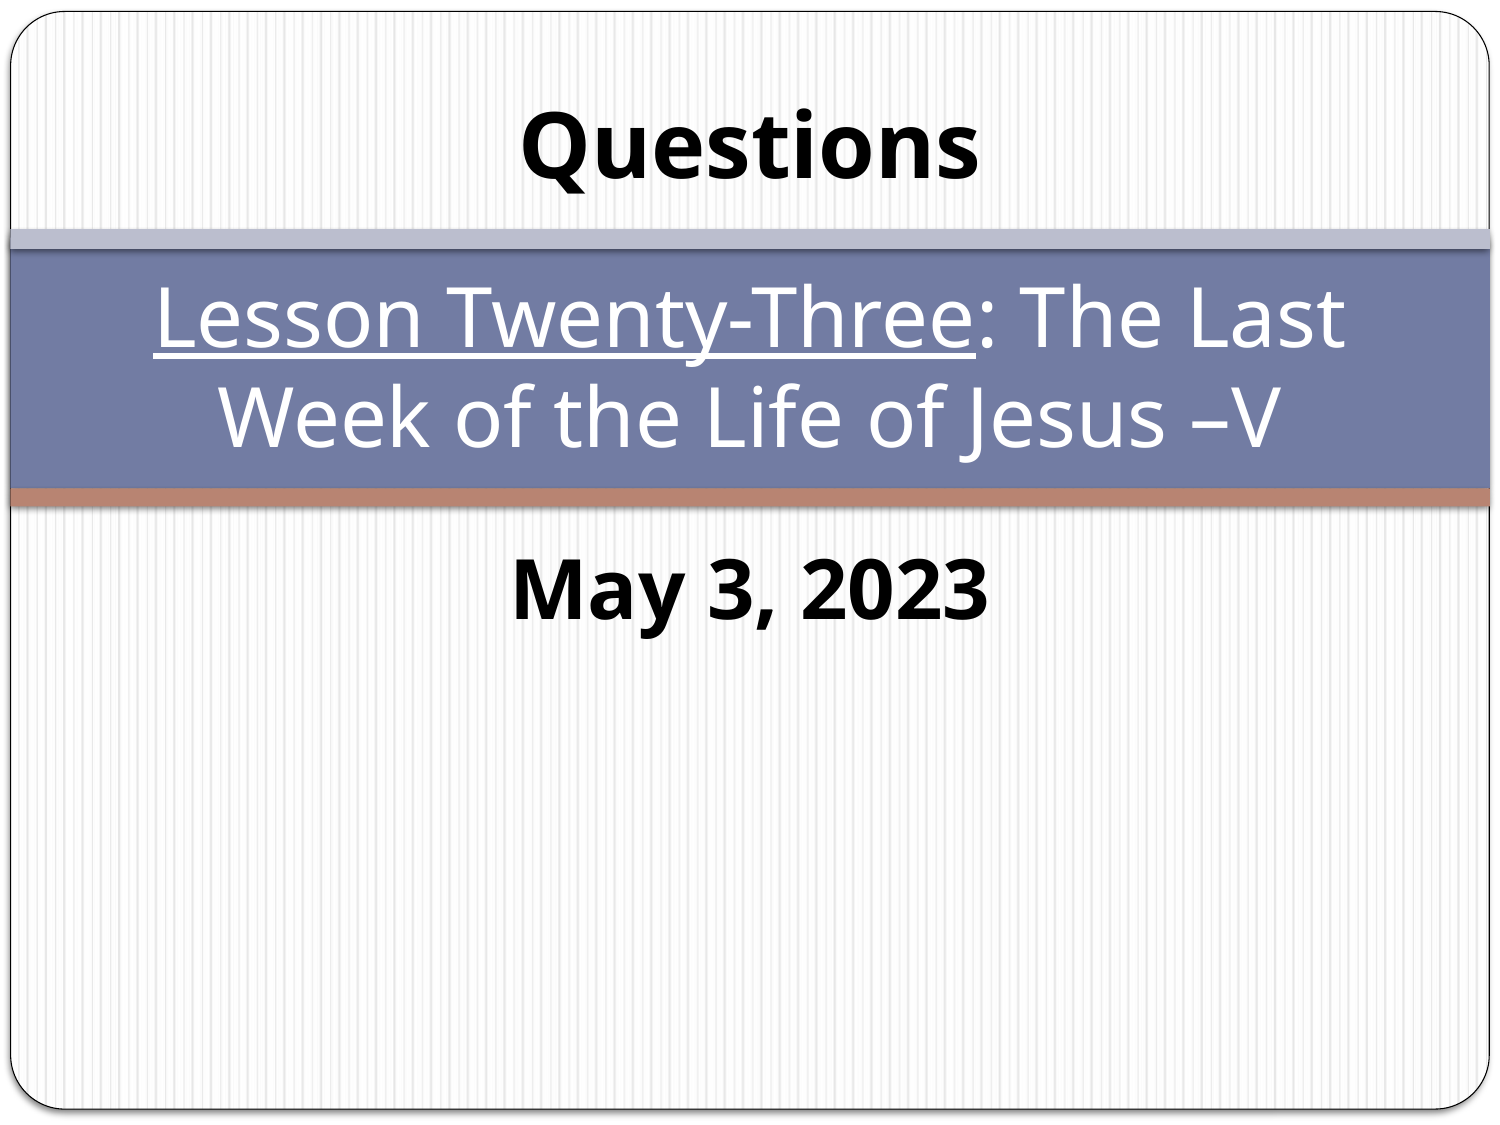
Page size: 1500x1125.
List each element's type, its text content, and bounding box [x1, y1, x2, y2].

title Lesson Twenty-Three: The Last Week of the Life of Jesus –V [74, 256, 1426, 480]
text_box Questions [503, 80, 997, 205]
picture [12, 12, 1488, 229]
subtitle May 3, 2023 [224, 528, 1276, 1125]
picture [12, 507, 1488, 1108]
